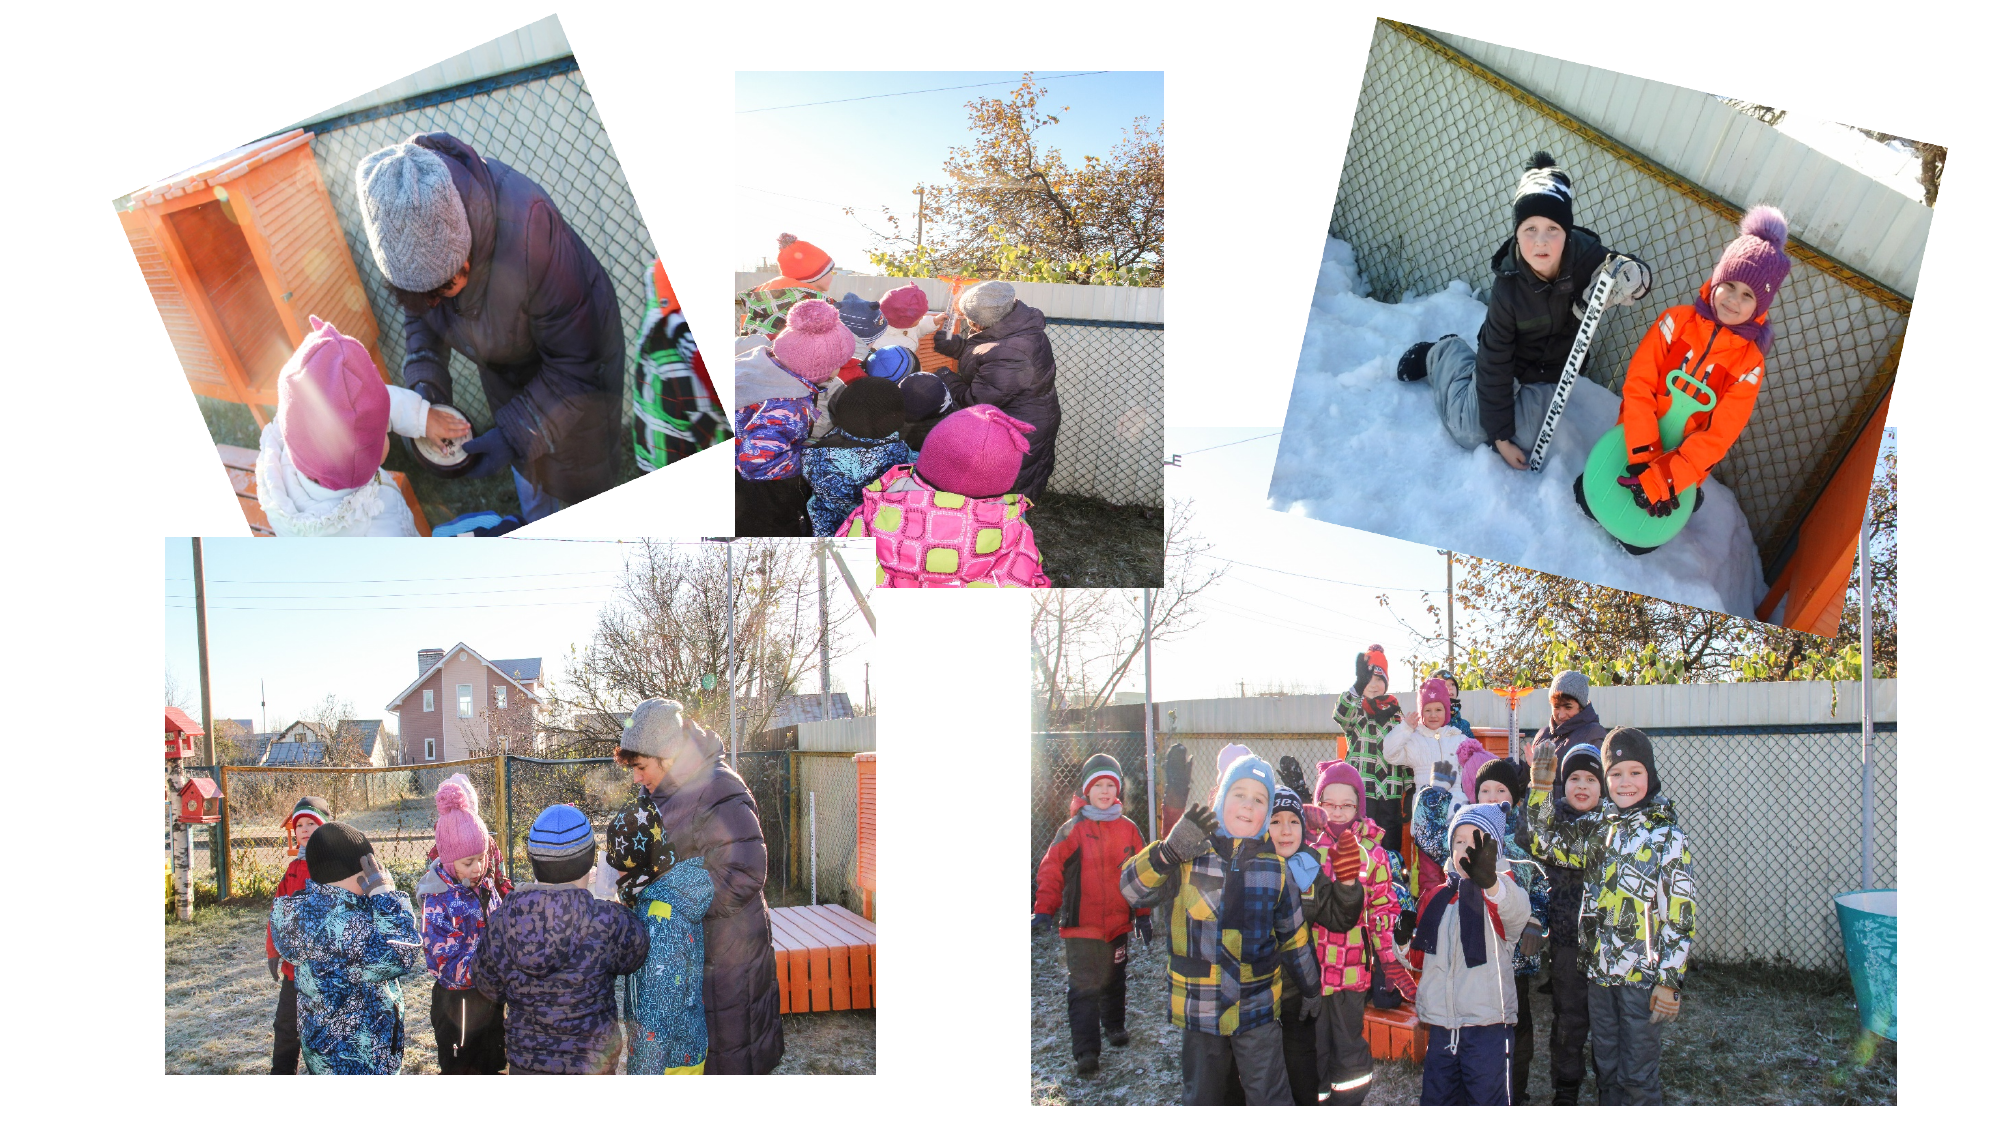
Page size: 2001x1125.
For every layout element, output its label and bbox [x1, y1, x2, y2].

picture [113, 14, 1947, 1106]
